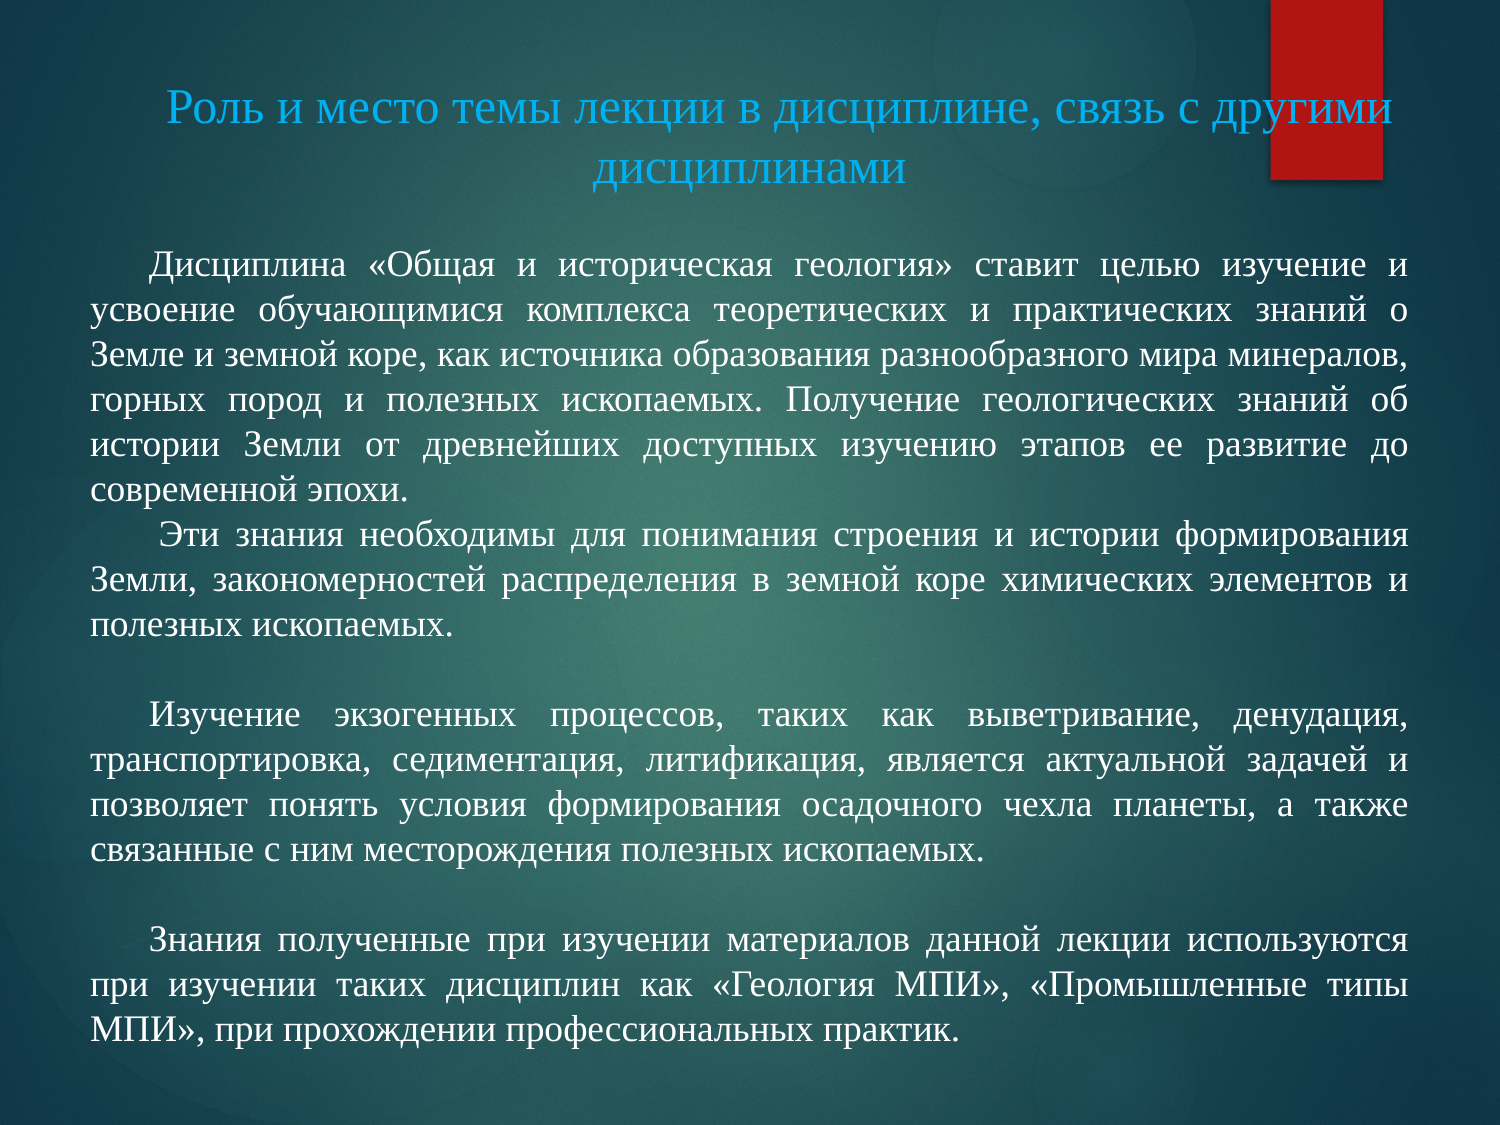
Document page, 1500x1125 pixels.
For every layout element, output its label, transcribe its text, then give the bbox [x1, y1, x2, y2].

list Роль и место темы лекции в дисциплине, связь с другими дисциплинами Дисциплина «Общая и историческая геология» ставит целью изучение и усвоение обучающимися комплекса теоретических и практических знаний о Земле и земной коре, как источника образования разнообразного мира минералов, горных пород и полезных ископаемых. Получение геологических знаний об истории Земли от древнейших доступных изучению этапов ее развитие до современной эпохи. Эти знания необходимы для понимания строения и истории формирования Земли, закономерностей распределения в земной коре химических элементов и полезных ископаемых. Изучение экзогенных процессов, таких как выветривание, денудация, транспортировка, седиментация, литификация, является актуальной задачей и позволяет понять условия формирования осадочного чехла планеты, а также связанные с ним месторождения полезных ископаемых. Знания полученные при изучении материалов данной лекции используются при изучении таких дисциплин как «Геология МПИ», «Промышленные типы МПИ», при прохождении профессиональных практик. [75, 66, 1425, 1047]
